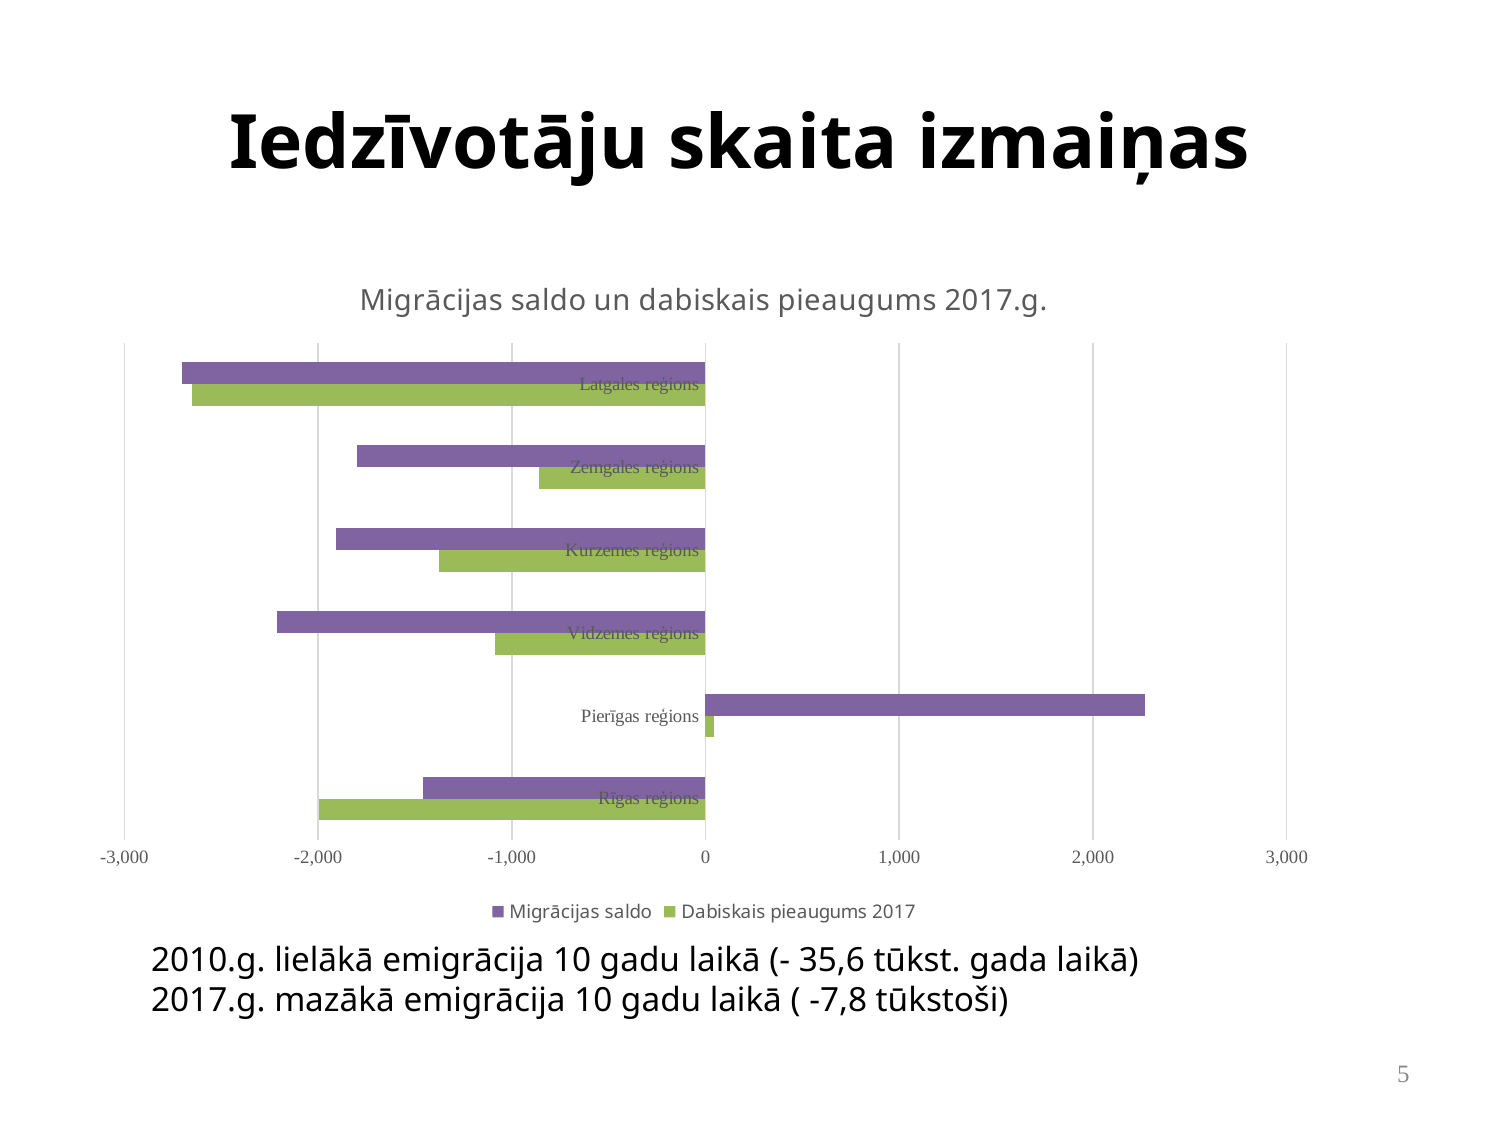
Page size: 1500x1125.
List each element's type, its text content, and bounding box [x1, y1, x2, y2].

slide_number 5 [1074, 1042, 1425, 1103]
title Iedzīvotāju skaita izmaiņas [74, 44, 1426, 233]
chart [74, 249, 1334, 932]
text_box 2010.g. lielākā emigrācija 10 gadu laikā (- 35,6 tūkst. gada laikā) 2017.g. mazākā emigrācija 10 gadu laikā ( -7,8 tūkstoši) [136, 940, 1281, 1026]
